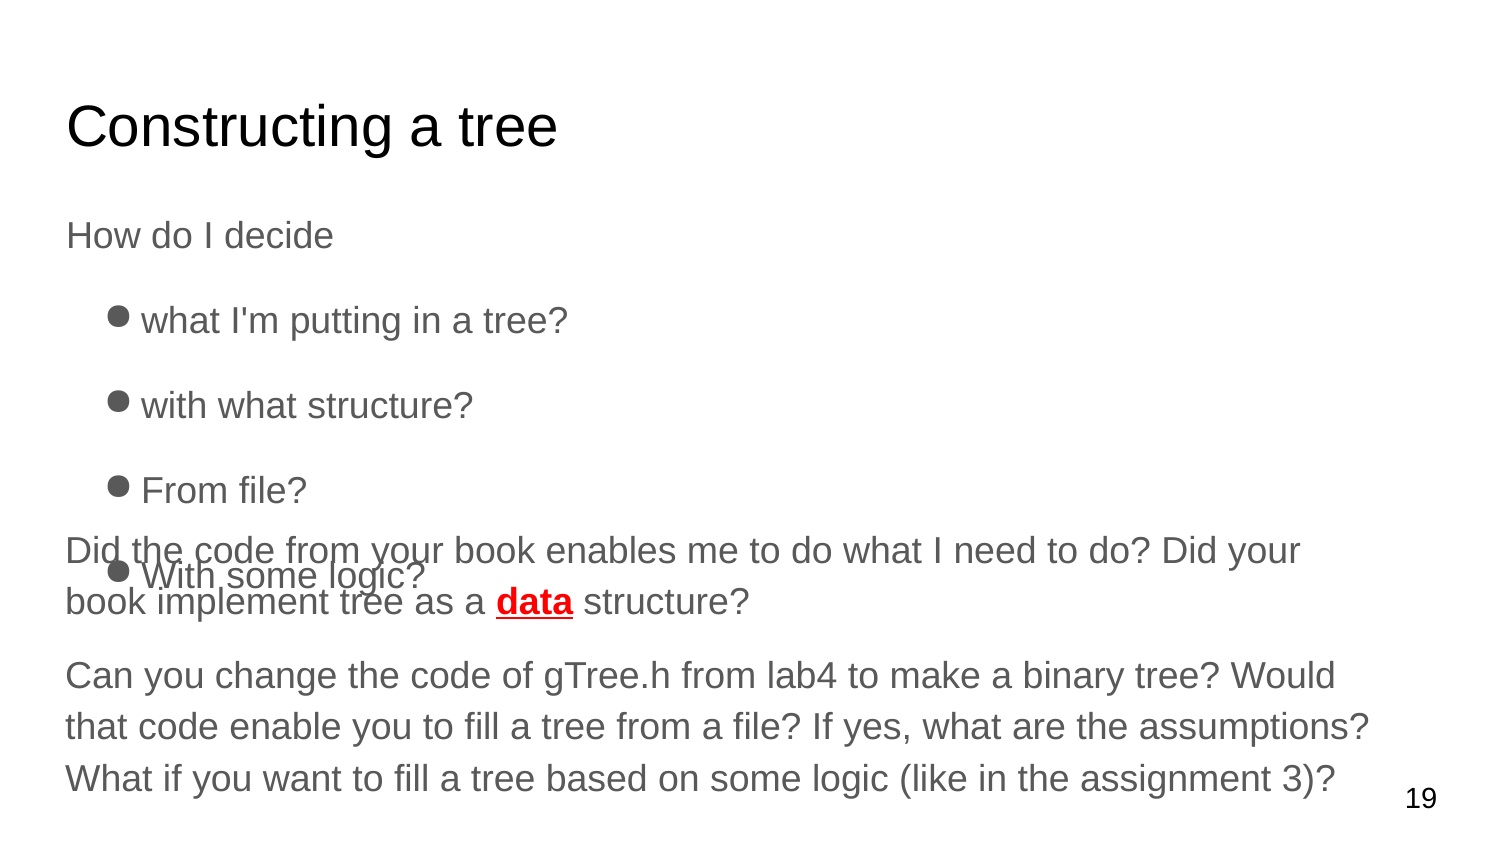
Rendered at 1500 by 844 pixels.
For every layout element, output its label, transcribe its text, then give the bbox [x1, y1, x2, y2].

text_box Can you change the code of gTree.h from lab4 to make a binary tree? Would that code enable you to fill a tree from a file? If yes, what are the assumptions? What if you want to fill a tree based on some logic (like in the assignment 3)? [50, 628, 1396, 753]
text_box Did the code from your book enables me to do what I need to do? Did your book implement tree as a data structure? [50, 503, 1396, 628]
title Constructing a tree [51, 72, 1449, 167]
list How do I decide what I'm putting in a tree? with what structure? From file? With some logic? [51, 189, 1449, 513]
slide_number ‹#› [1389, 764, 1480, 830]
